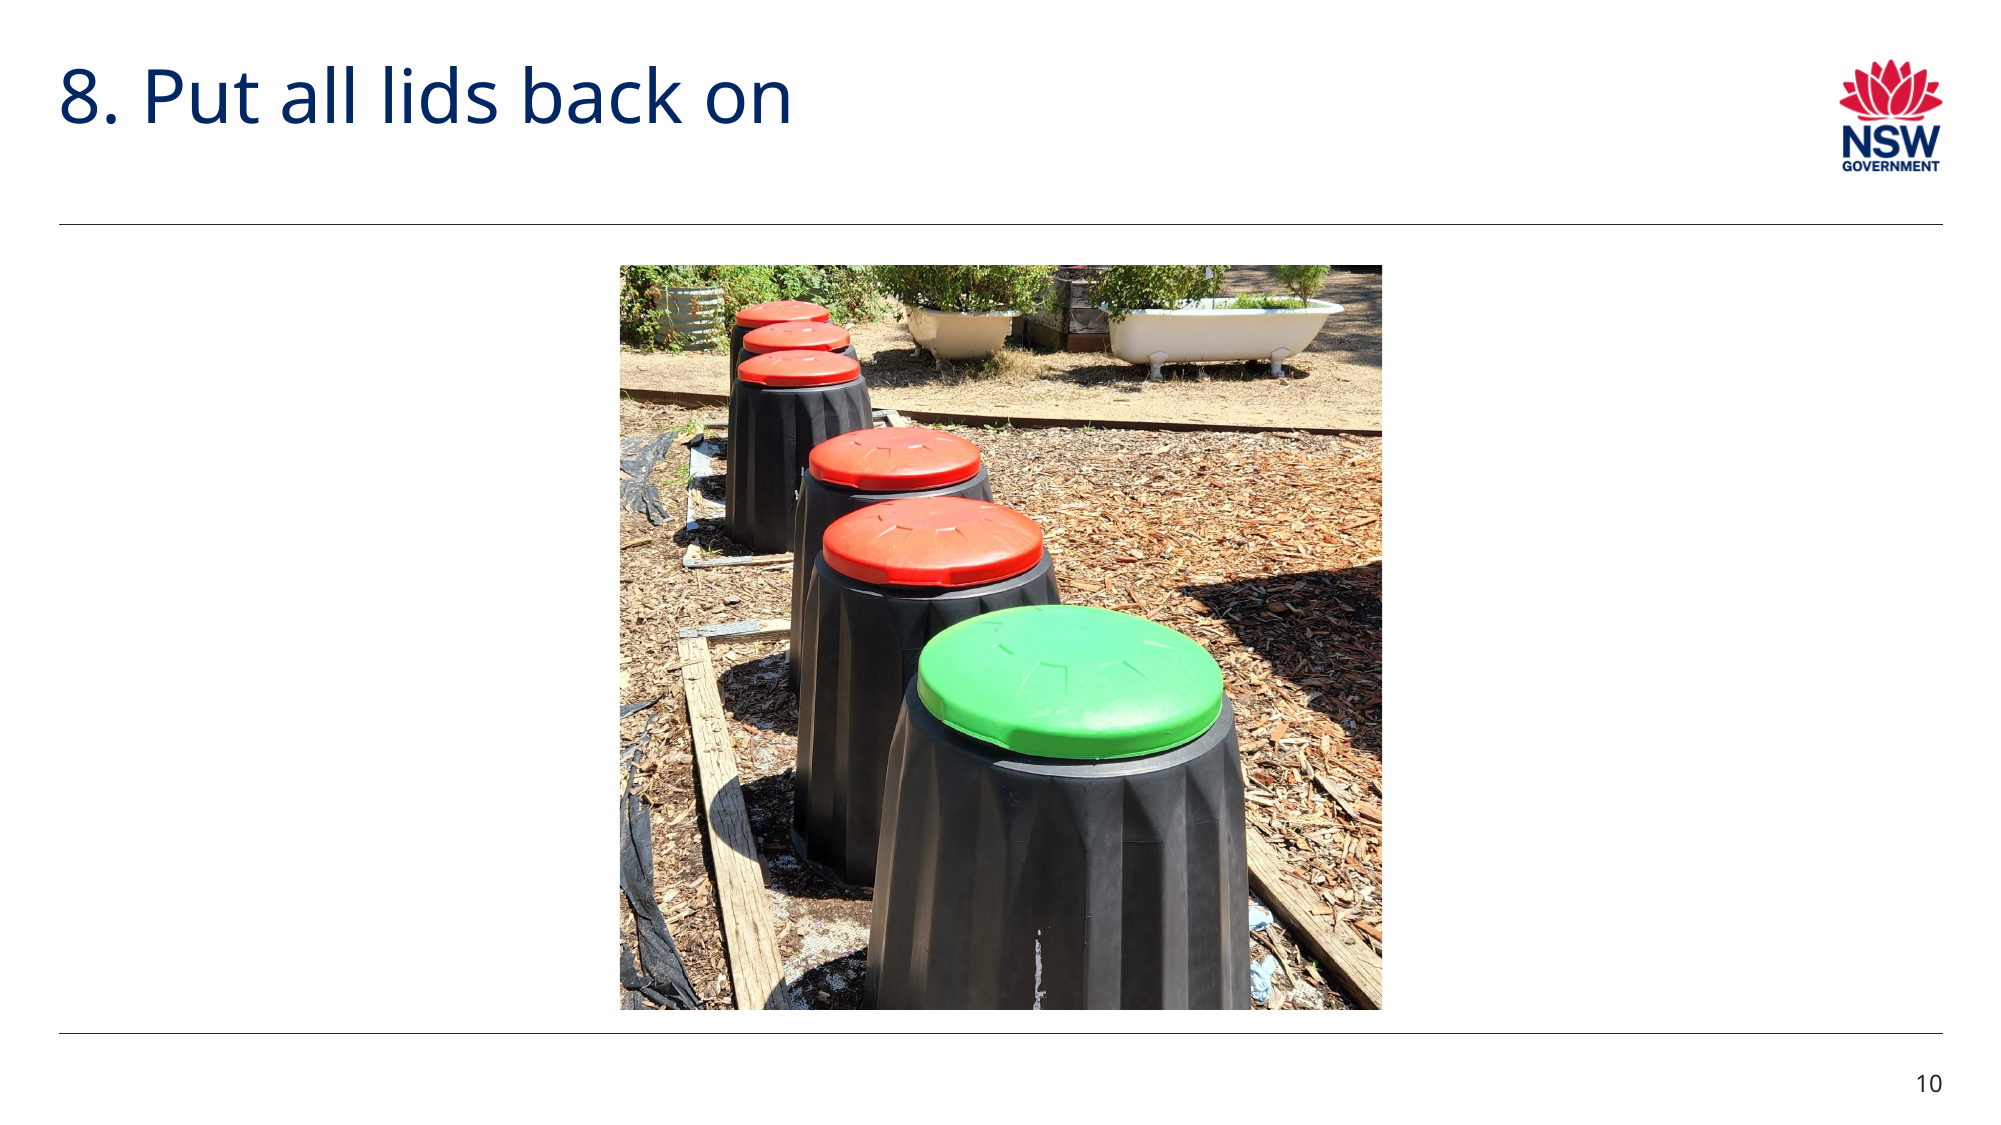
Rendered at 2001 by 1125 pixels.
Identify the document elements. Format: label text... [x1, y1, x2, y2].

picture [619, 265, 1383, 1010]
title 8. Put all lids back on [59, 59, 1713, 225]
slide_number 10 [1824, 1068, 1943, 1099]
picture [1839, 59, 1943, 172]
